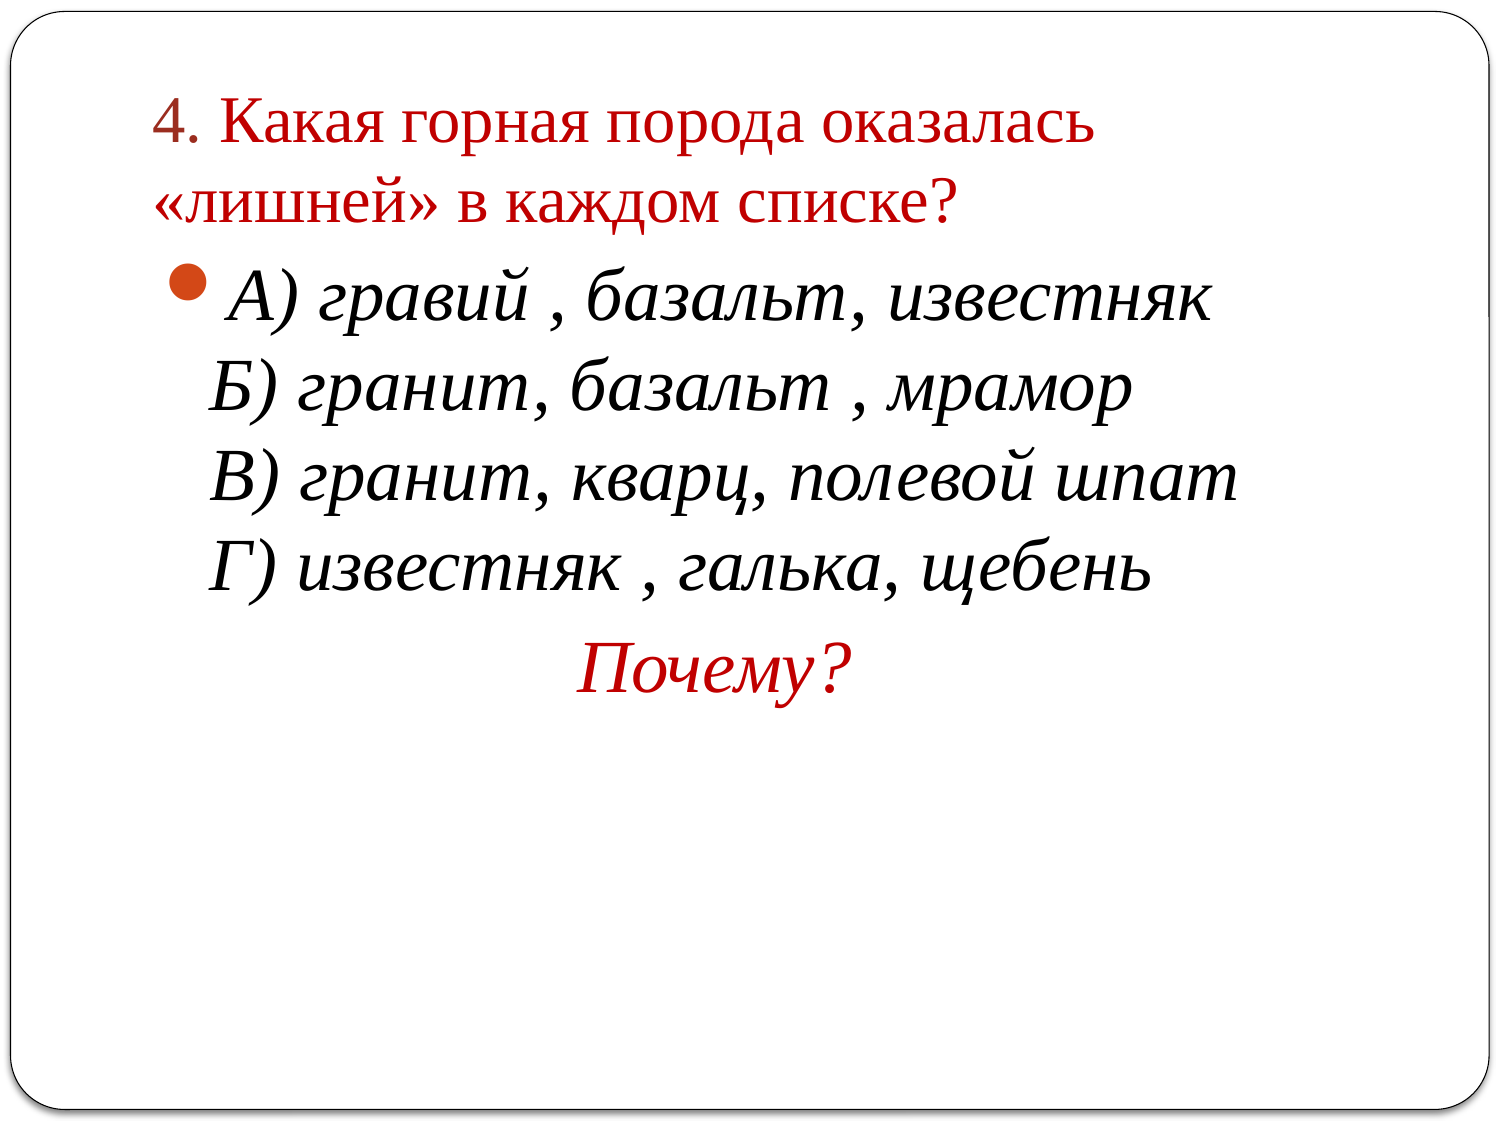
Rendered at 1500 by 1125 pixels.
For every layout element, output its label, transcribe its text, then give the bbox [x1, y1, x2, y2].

title 4. Какая горная порода оказалась «лишней» в каждом списке? [137, 24, 1415, 331]
list А) гравий , базальт, известняк Б) гранит, базальт , мрамор В) гранит, кварц, полевой шпат Г) известняк , галька, щебень Почему? [150, 237, 1425, 988]
